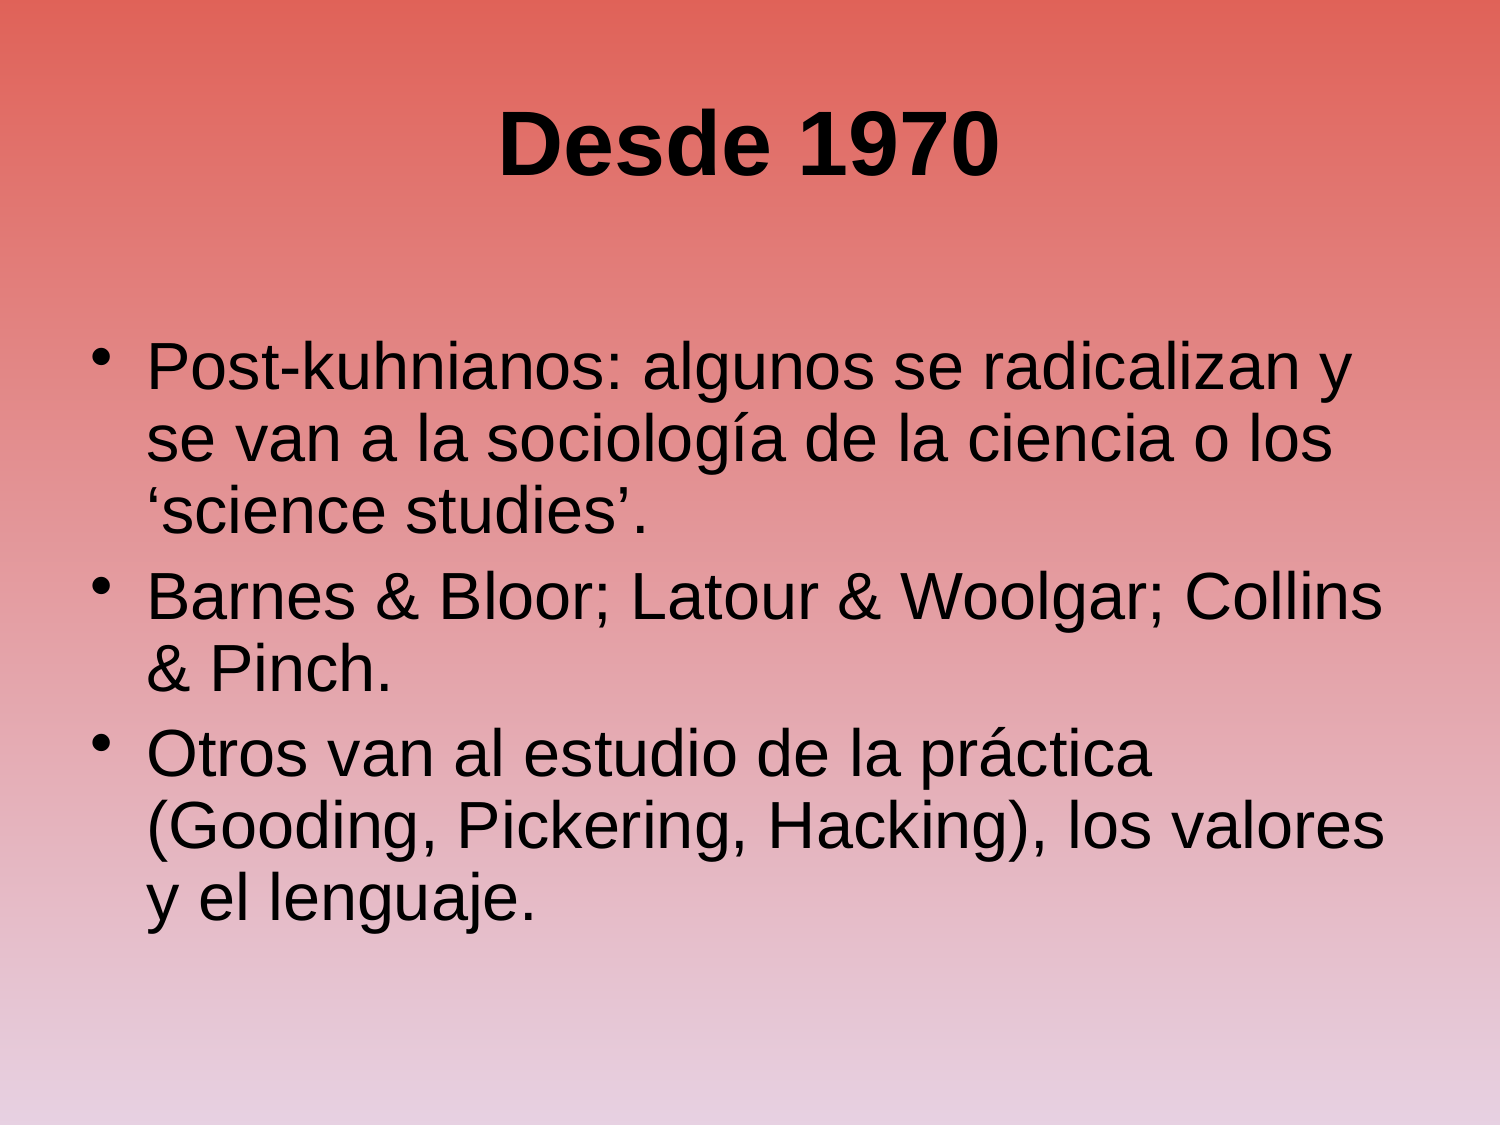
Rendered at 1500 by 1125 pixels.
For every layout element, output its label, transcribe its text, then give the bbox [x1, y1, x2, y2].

title Desde 1970 [75, 45, 1425, 233]
list Post-kuhnianos: algunos se radicalizan y se van a la sociología de la ciencia o los ‘science studies’. Barnes & Bloor; Latour & Woolgar; Collins & Pinch. Otros van al estudio de la práctica (Gooding, Pickering, Hacking), los valores y el lenguaje. [75, 324, 1425, 1059]
